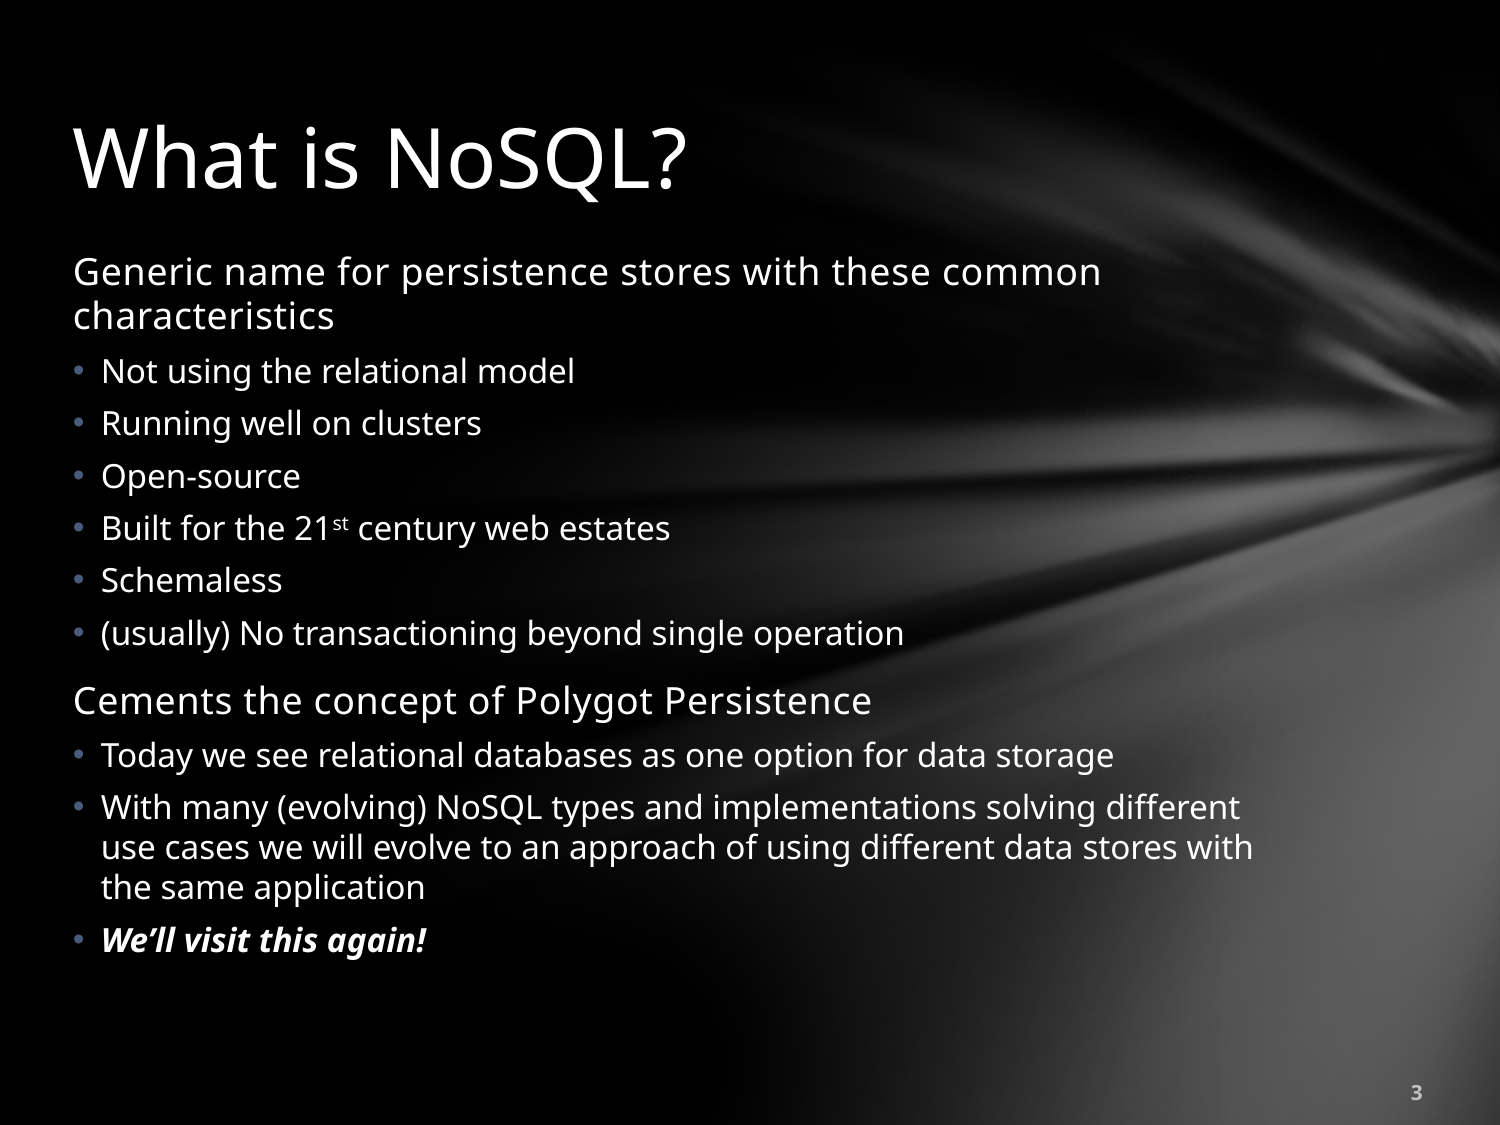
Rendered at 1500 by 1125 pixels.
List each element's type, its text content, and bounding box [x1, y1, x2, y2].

list Generic name for persistence stores with these common characteristics Not using the relational model Running well on clusters Open-source Built for the 21st century web estates Schemaless (usually) No transactioning beyond single operation Cements the concept of Polygot Persistence Today we see relational databases as one option for data storage With many (evolving) NoSQL types and implementations solving different use cases we will evolve to an approach of using different data stores with the same application We’ll visit this again! [57, 239, 1318, 1015]
slide_number 3 [1293, 1073, 1438, 1115]
title What is NoSQL? [57, 37, 1318, 213]
